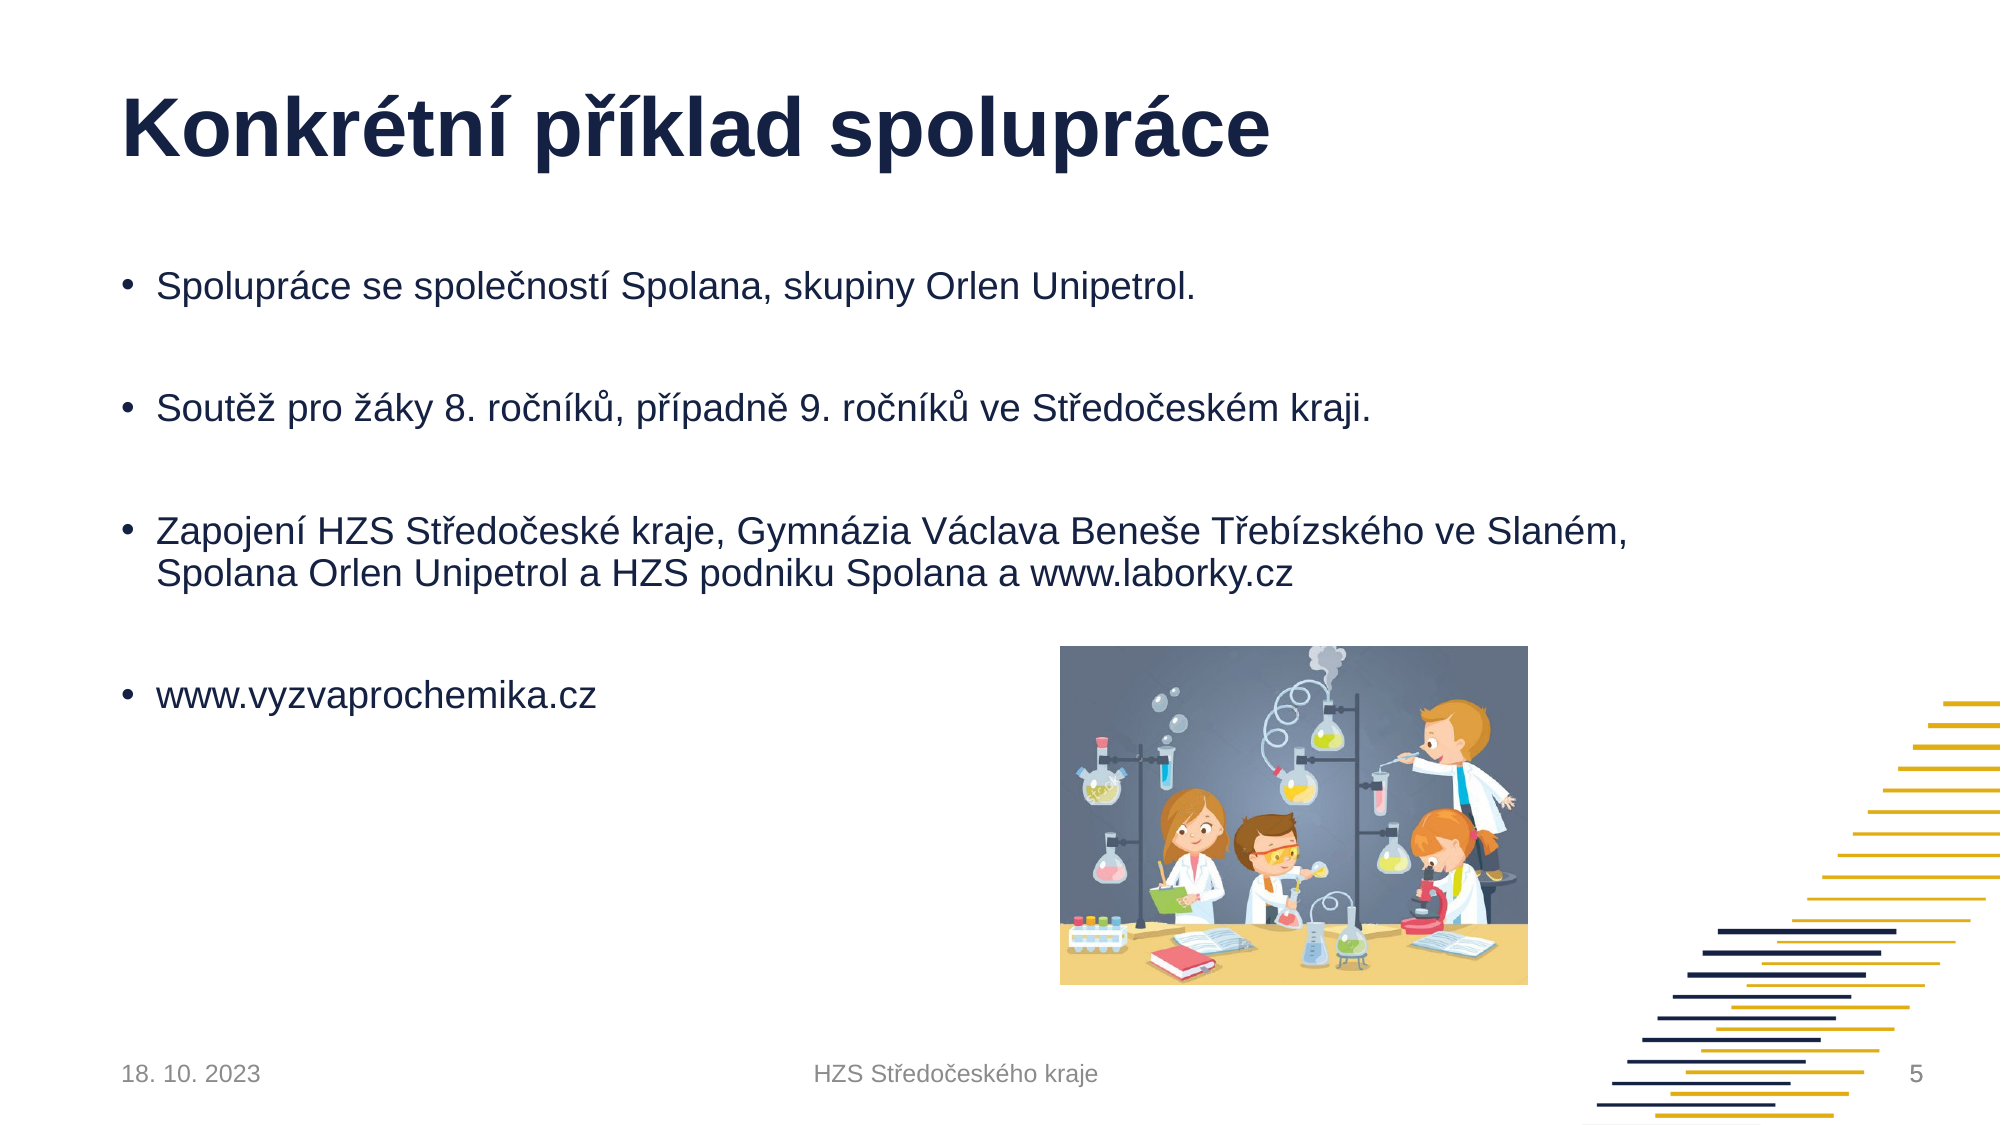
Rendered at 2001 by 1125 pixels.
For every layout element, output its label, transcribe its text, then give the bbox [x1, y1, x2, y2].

footer HZS Středočeského kraje [618, 1042, 1294, 1103]
slide_number 18. 10. 2023 [106, 1042, 557, 1103]
text_box [1266, 232, 1793, 613]
list Spolupráce se společností Spolana, skupiny Orlen Unipetrol. Soutěž pro žáky 8. ročníků, případně 9. ročníků ve Středočeském kraji. Zapojení HZS Středočeské kraje, Gymnázia Václava Beneše Třebízského ve Slaném, Spolana Orlen Unipetrol a HZS podniku Spolana a www.laborky.cz www.vyzvaprochemika.cz [106, 258, 1832, 768]
title Konkrétní příklad spolupráce [106, 59, 1832, 201]
picture [1060, 646, 2000, 1125]
